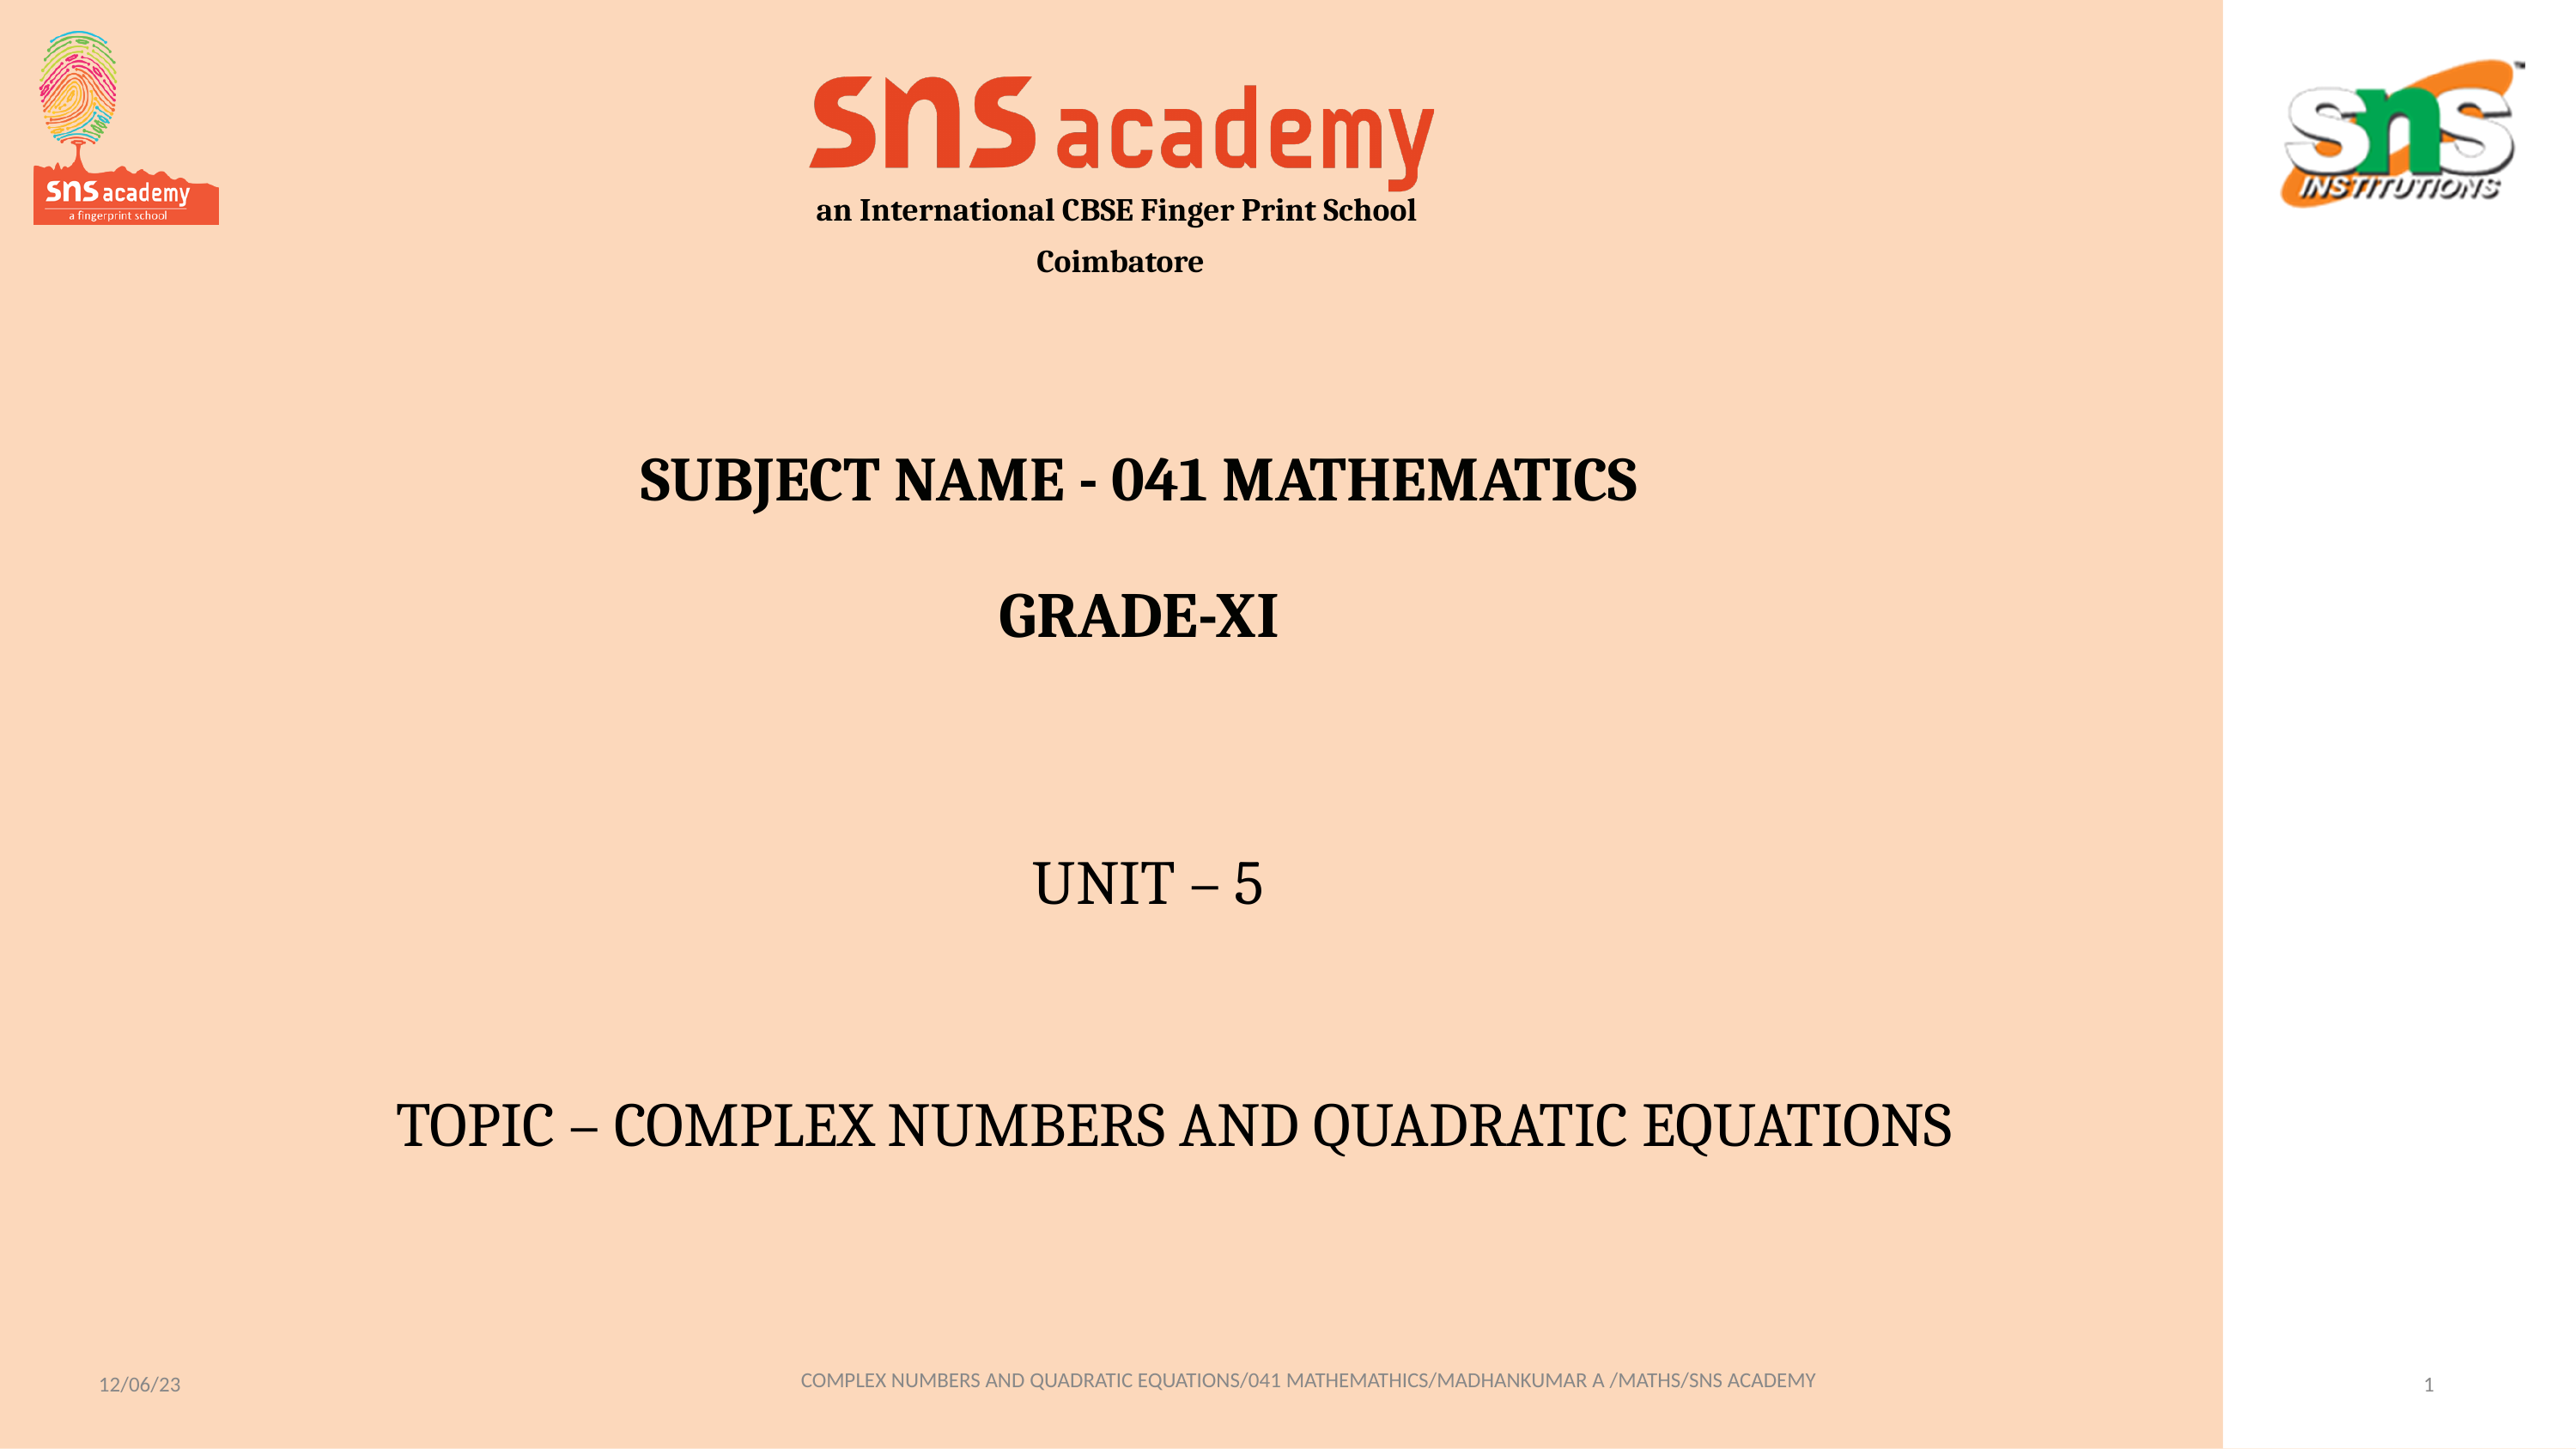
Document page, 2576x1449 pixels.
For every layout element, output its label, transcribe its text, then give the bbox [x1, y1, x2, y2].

text_box [2222, 0, 2576, 1449]
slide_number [85, 1357, 386, 1410]
footer COMPLEX NUMBERS AND QUADRATIC EQUATIONS/041 MATHEMATHICS/MADHANKUMAR A /MATHS/SNS ACADEMY [568, 1346, 2050, 1411]
text_box UNIT – 5 [34, 803, 2235, 918]
text_box an International CBSE Finger Print School Coimbatore [15, 188, 2227, 322]
slide_number 1 [2146, 1357, 2447, 1410]
picture [33, 31, 219, 225]
picture [2279, 57, 2525, 209]
text_box TOPIC – COMPLEX NUMBERS AND QUADRATIC EQUATIONS [59, 1083, 2261, 1160]
text_box SUBJECT NAME - 041 MATHEMATICS GRADE-XI [33, 438, 2245, 651]
picture [770, 68, 1435, 194]
